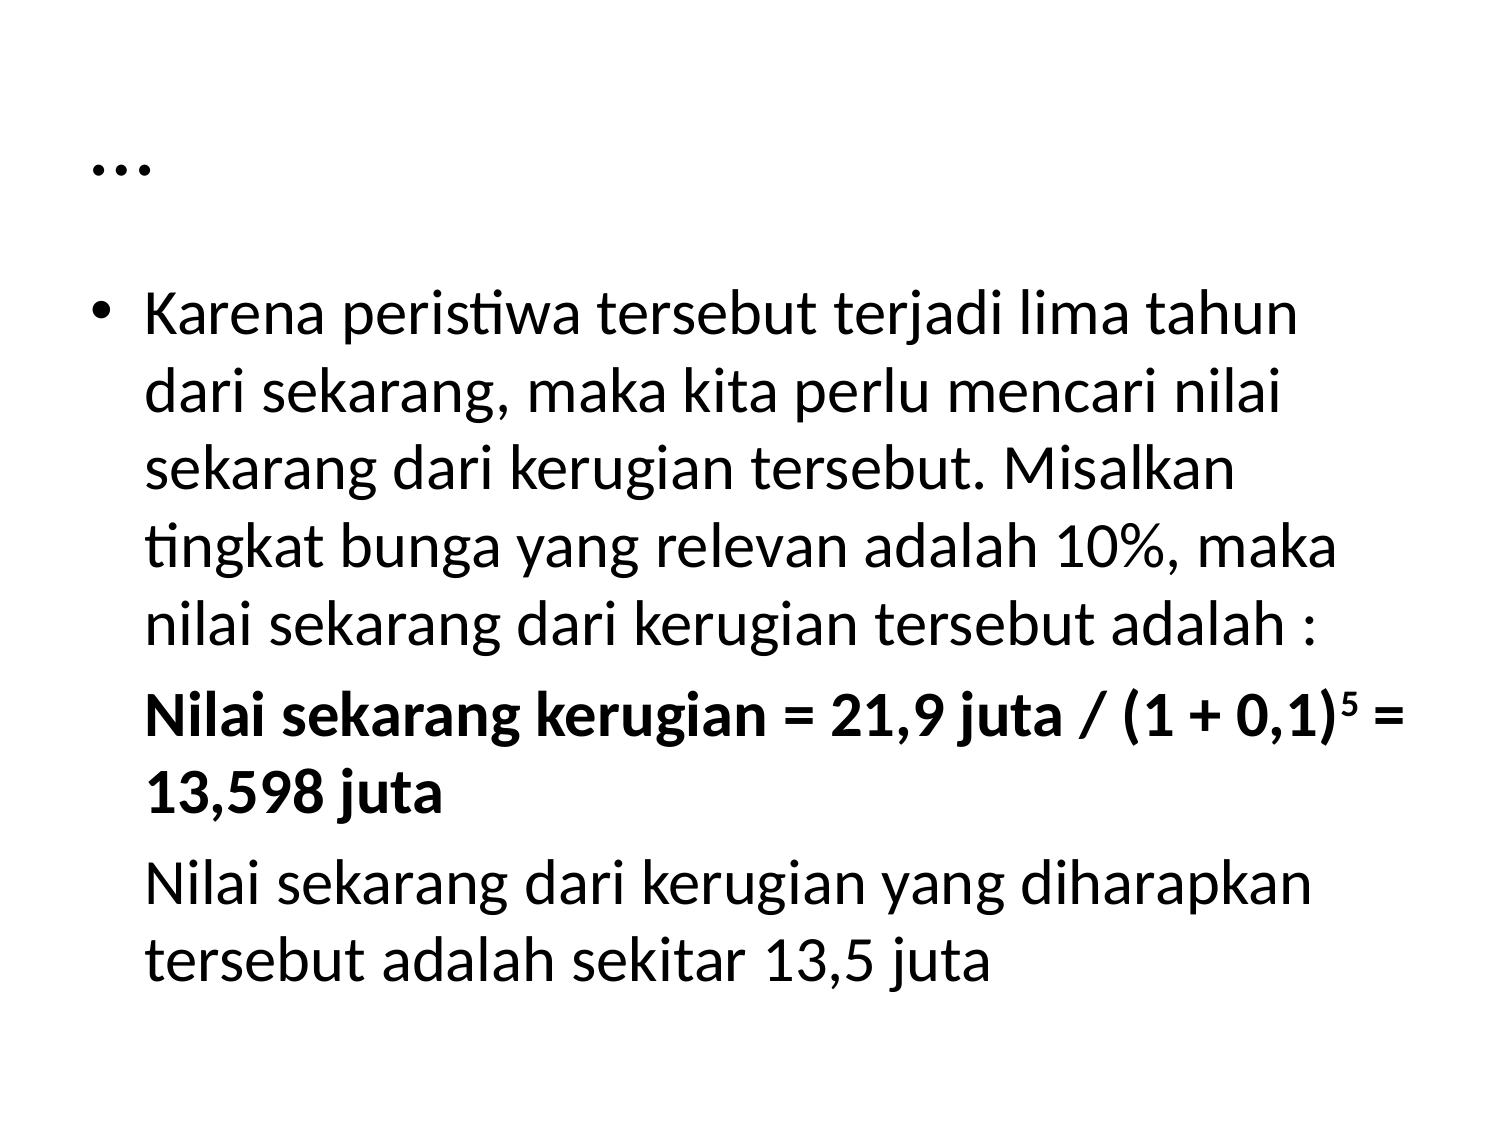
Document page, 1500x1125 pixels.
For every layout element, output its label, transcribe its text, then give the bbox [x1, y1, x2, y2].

title … [75, 45, 1425, 233]
list Karena peristiwa tersebut terjadi lima tahun dari sekarang, maka kita perlu mencari nilai sekarang dari kerugian tersebut. Misalkan tingkat bunga yang relevan adalah 10%, maka nilai sekarang dari kerugian tersebut adalah : Nilai sekarang kerugian = 21,9 juta / (1 + 0,1)5 = 13,598 juta Nilai sekarang dari kerugian yang diharapkan tersebut adalah sekitar 13,5 juta [75, 262, 1425, 1005]
